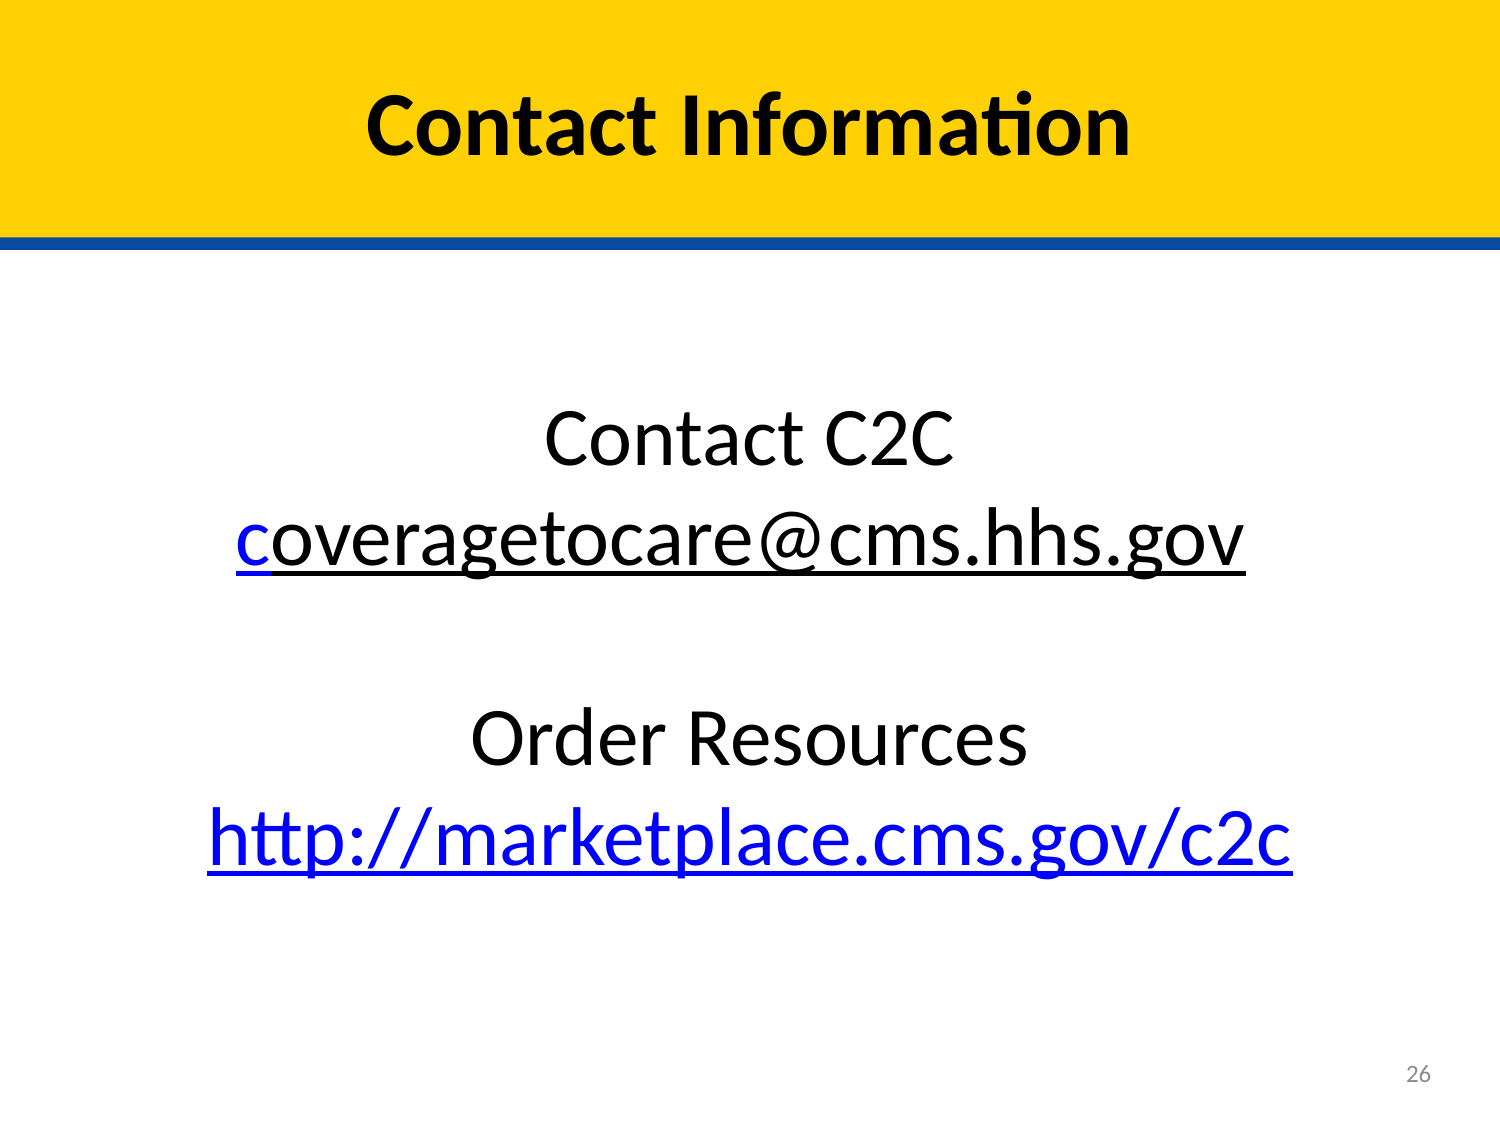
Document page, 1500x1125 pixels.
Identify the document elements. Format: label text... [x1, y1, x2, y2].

slide_number 26 [1337, 1042, 1500, 1103]
list Contact C2C coveragetocare@cms.hhs.gov Order Resources http://marketplace.cms.gov/c2c [75, 275, 1425, 1043]
title Contact Information [0, 0, 1500, 238]
